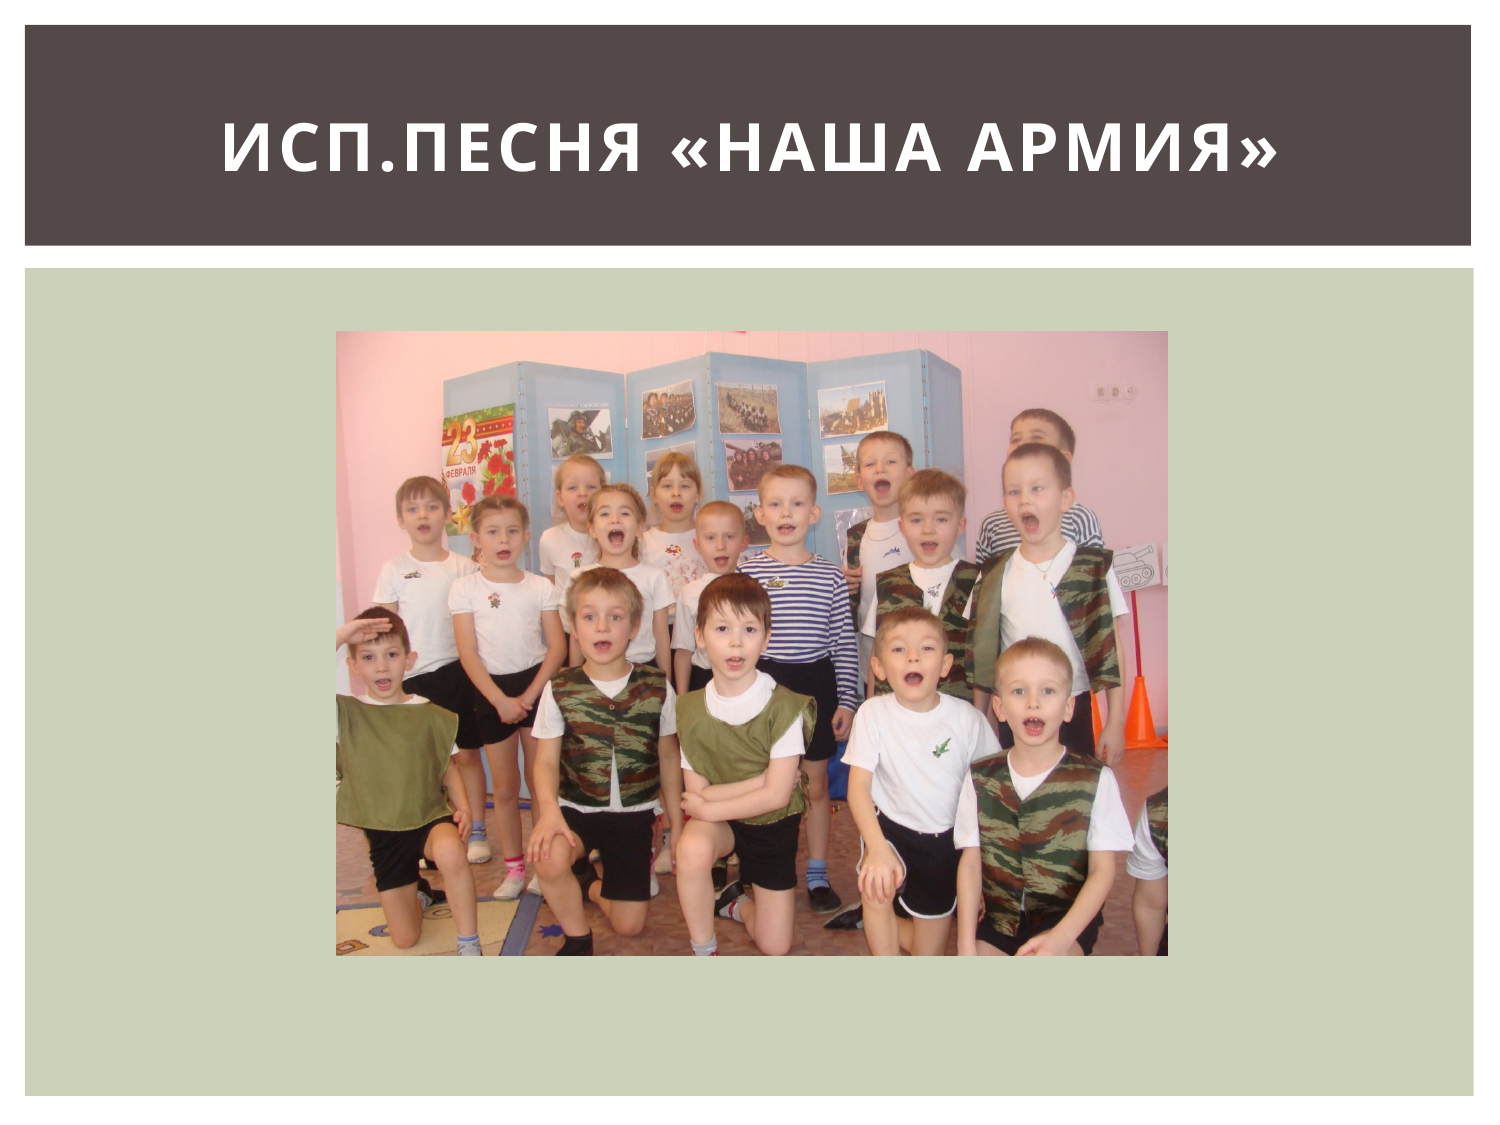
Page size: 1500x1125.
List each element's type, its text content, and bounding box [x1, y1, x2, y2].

title Исп.песня «Наша армия» [62, 58, 1438, 232]
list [335, 331, 1169, 956]
